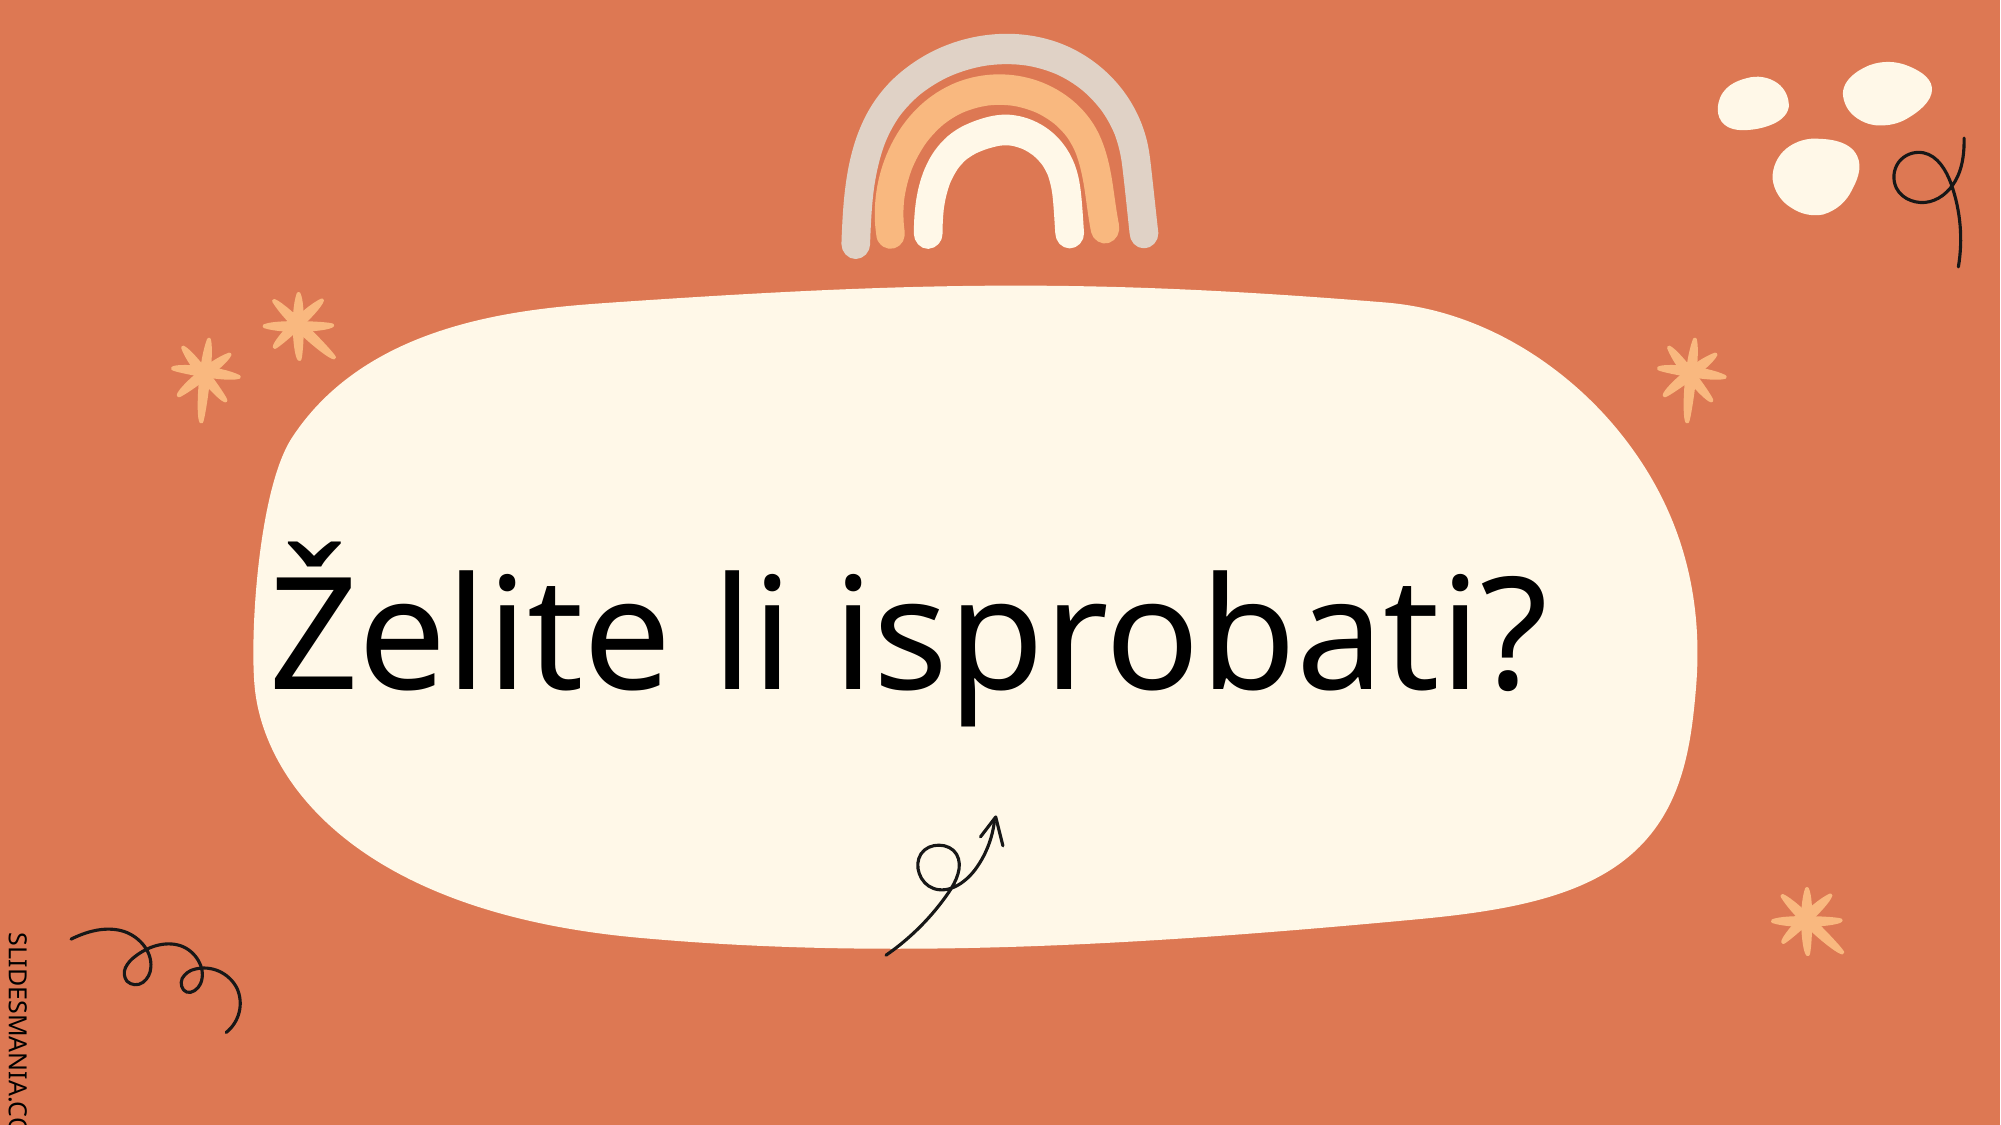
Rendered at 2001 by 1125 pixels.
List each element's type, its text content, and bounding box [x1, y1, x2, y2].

title Želite li isprobati? [249, 385, 1806, 743]
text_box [905, 793, 966, 971]
